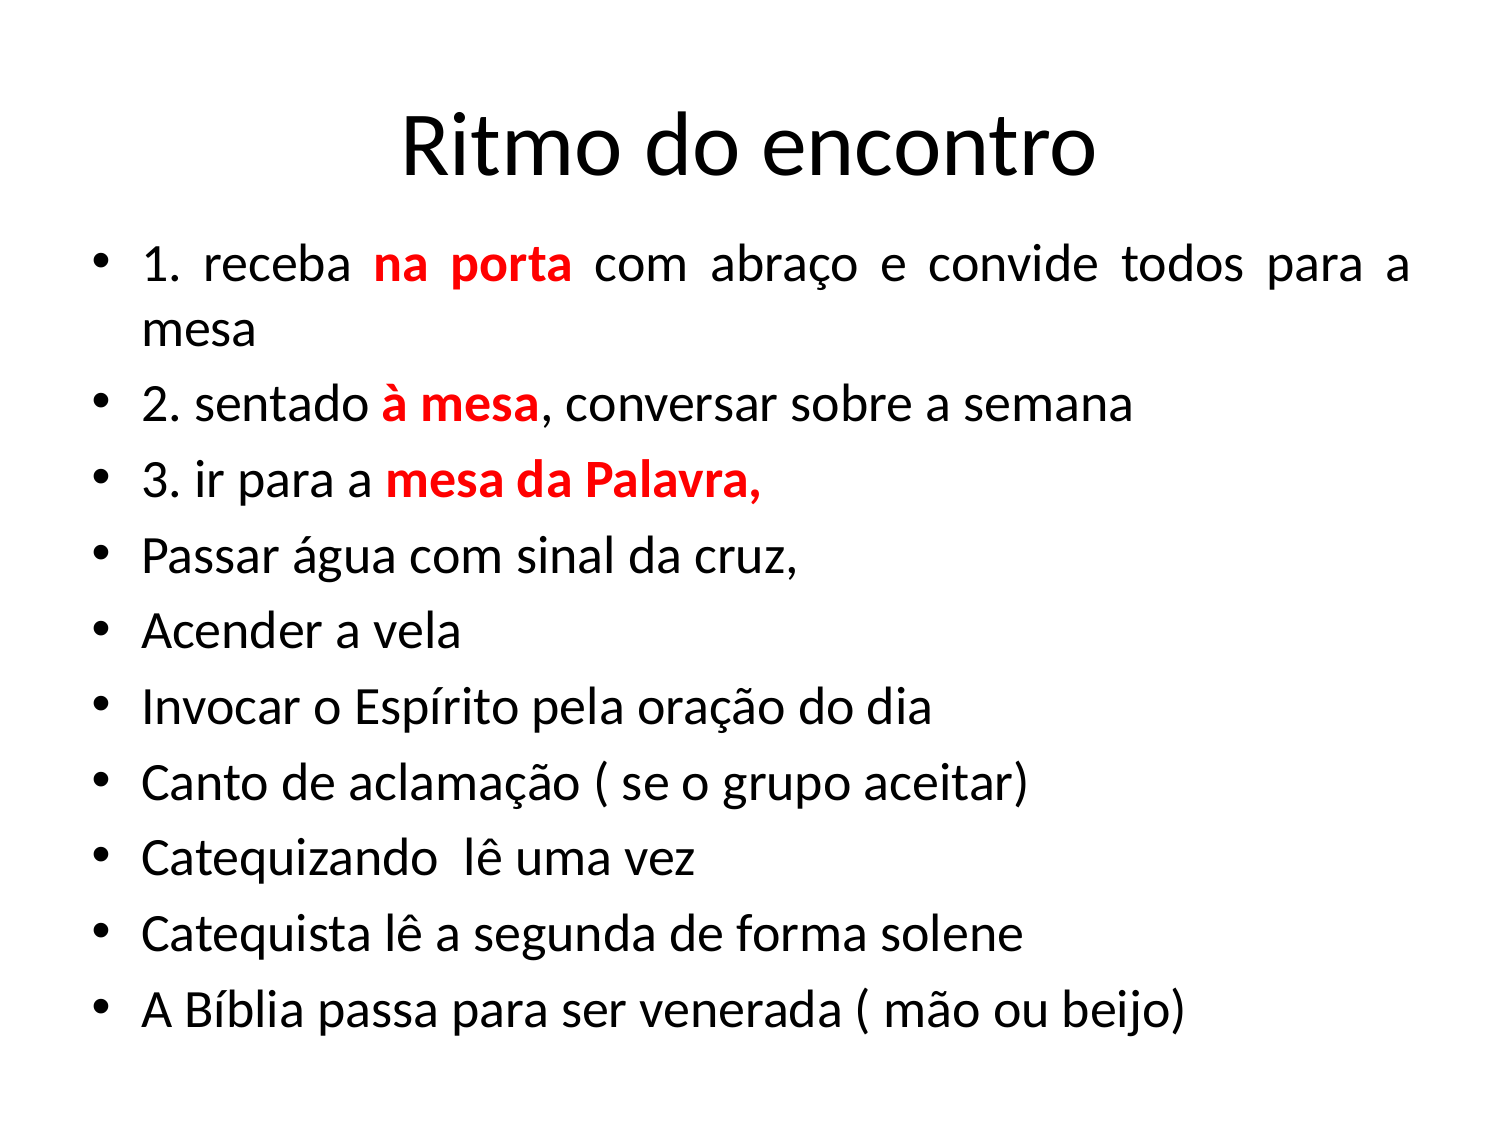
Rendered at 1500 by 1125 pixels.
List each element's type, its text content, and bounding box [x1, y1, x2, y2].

title Ritmo do encontro [75, 45, 1425, 233]
list 1. receba na porta com abraço e convide todos para a mesa 2. sentado à mesa, conversar sobre a semana 3. ir para a mesa da Palavra, Passar água com sinal da cruz, Acender a vela Invocar o Espírito pela oração do dia Canto de aclamação ( se o grupo aceitar) Catequizando lê uma vez Catequista lê a segunda de forma solene A Bíblia passa para ser venerada ( mão ou beijo) [76, 219, 1427, 1047]
